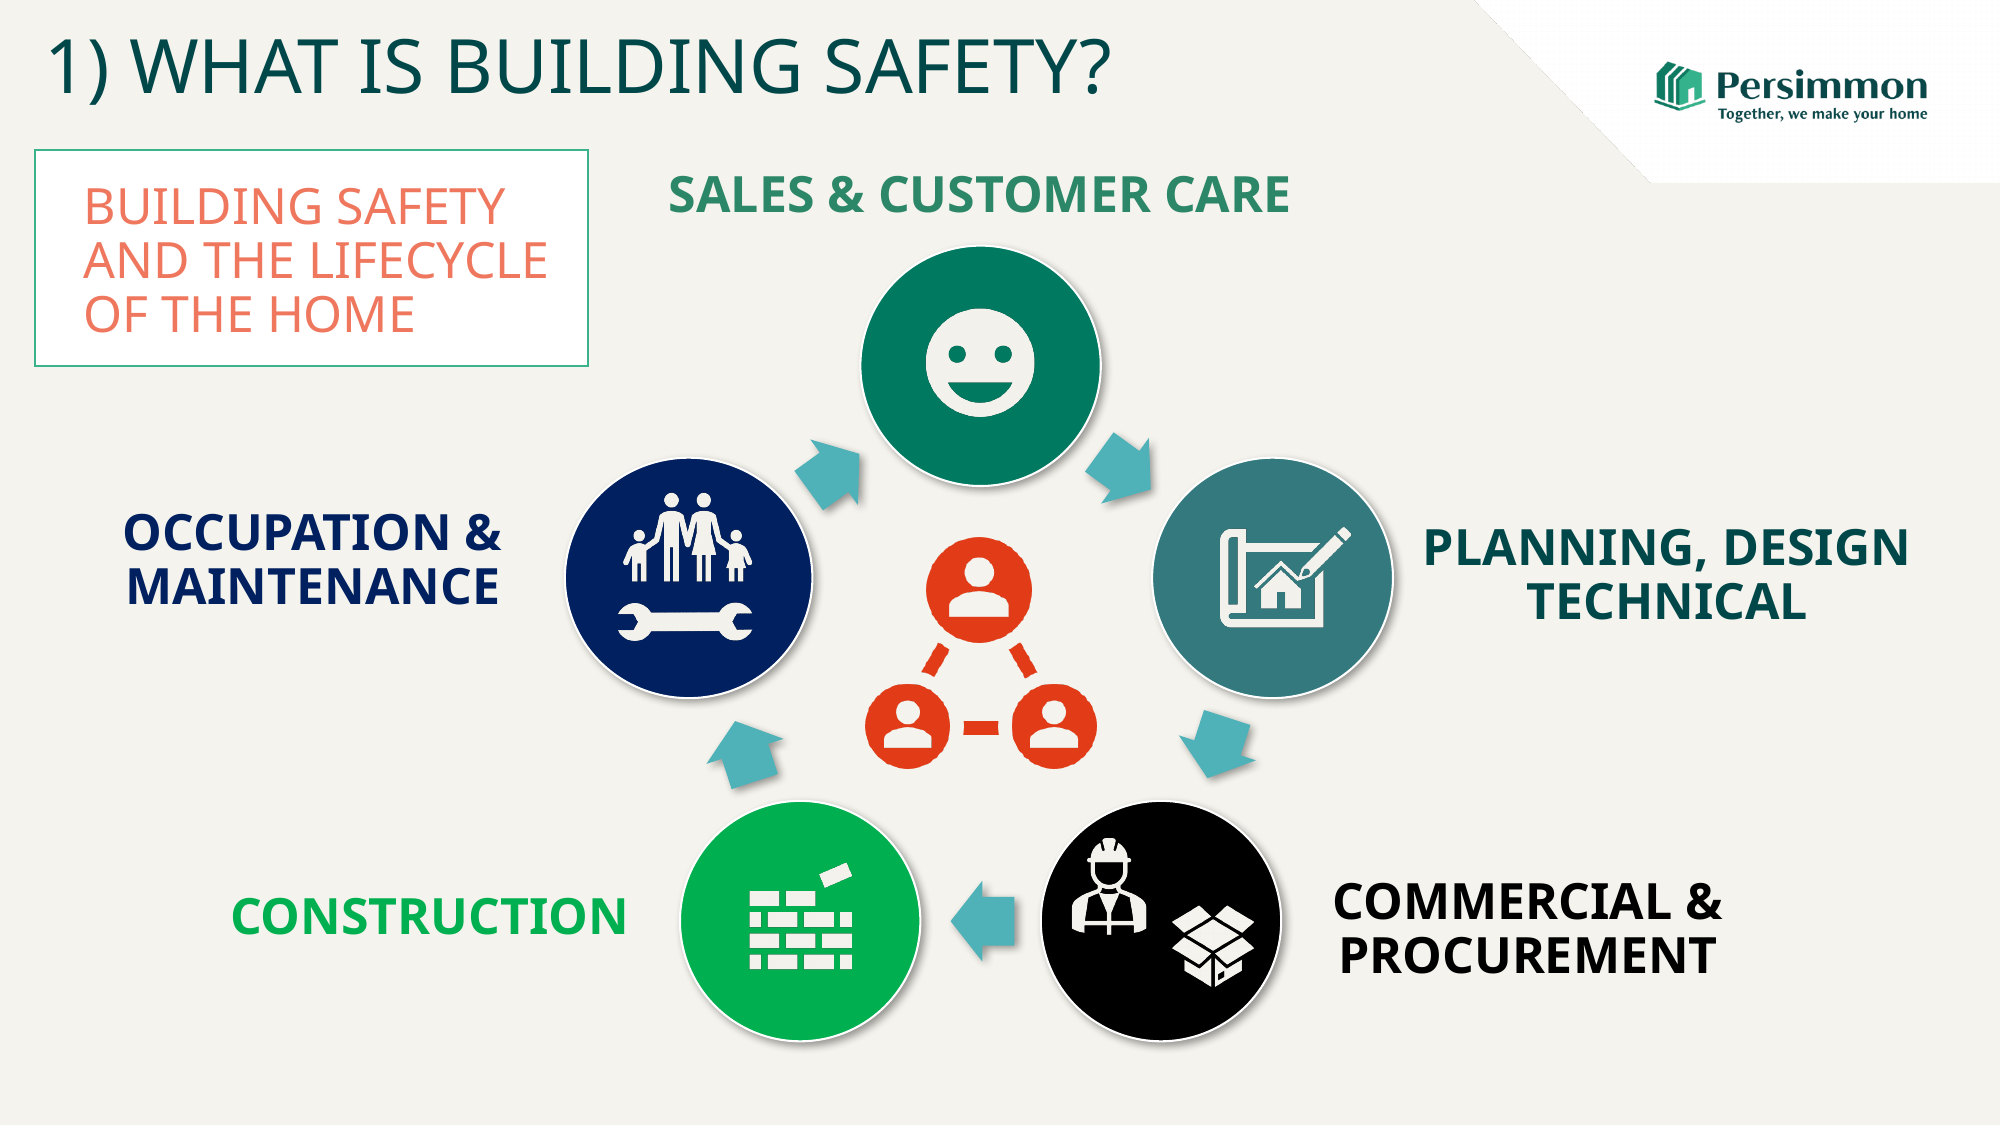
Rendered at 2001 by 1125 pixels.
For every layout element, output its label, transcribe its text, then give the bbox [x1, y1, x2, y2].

text_box PLANNING, DESIGN TECHNICAL [1433, 515, 1954, 638]
picture [911, 294, 1049, 431]
picture [1473, 0, 2001, 183]
picture [728, 847, 873, 992]
text_box [34, 149, 589, 367]
text_box OCCUPATION & MAINTENANCE [77, 499, 525, 623]
text_box SALES & CUSTOMER CARE [627, 161, 1334, 231]
picture [1053, 832, 1262, 995]
text_box COMMERCIAL & PROCUREMENT [1241, 868, 1815, 1056]
title 1) WHAT IS BUILDING SAFETY? [44, 36, 1529, 108]
picture [617, 466, 758, 681]
text_box CONSTRUCTION [143, 884, 525, 953]
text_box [525, 245, 1433, 1042]
picture [817, 489, 1144, 816]
list BUILDING SAFETY AND THE LIFECYCLE OF THE HOME [77, 174, 567, 371]
picture [1214, 508, 1354, 648]
